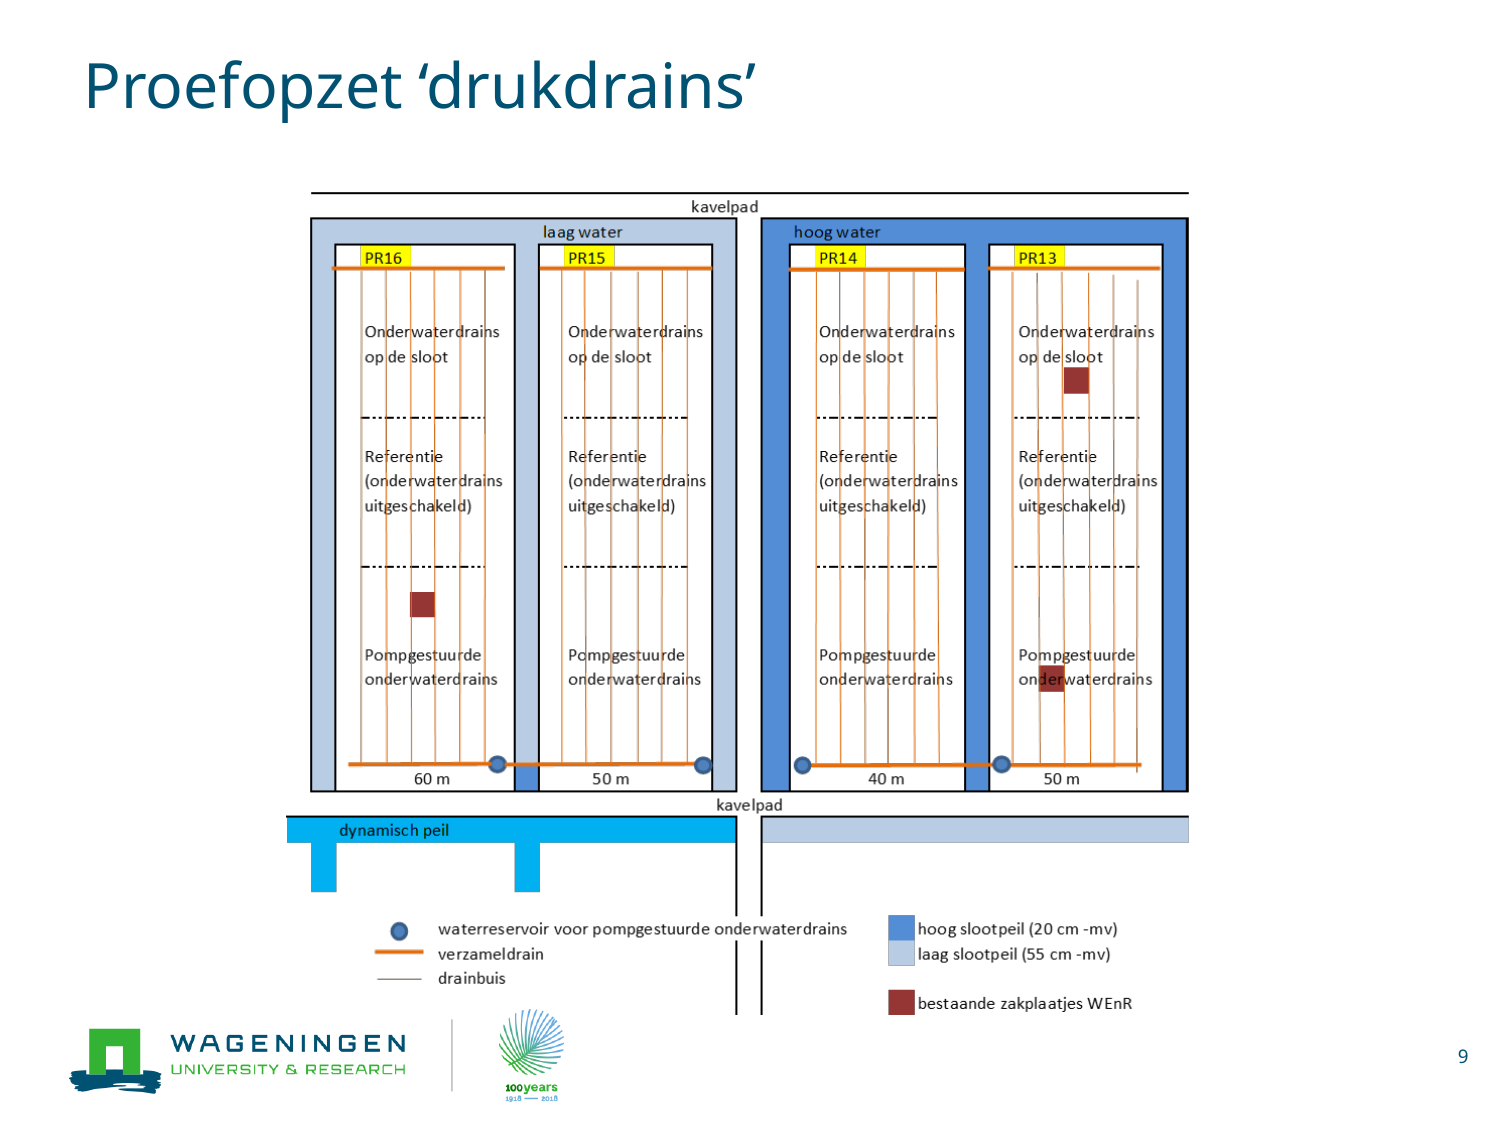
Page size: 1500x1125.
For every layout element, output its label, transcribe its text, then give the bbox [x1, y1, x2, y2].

title Proefopzet ‘drukdrains’ [80, 37, 1466, 168]
picture [0, 0, 1500, 1125]
slide_number 9 [1397, 1045, 1475, 1073]
